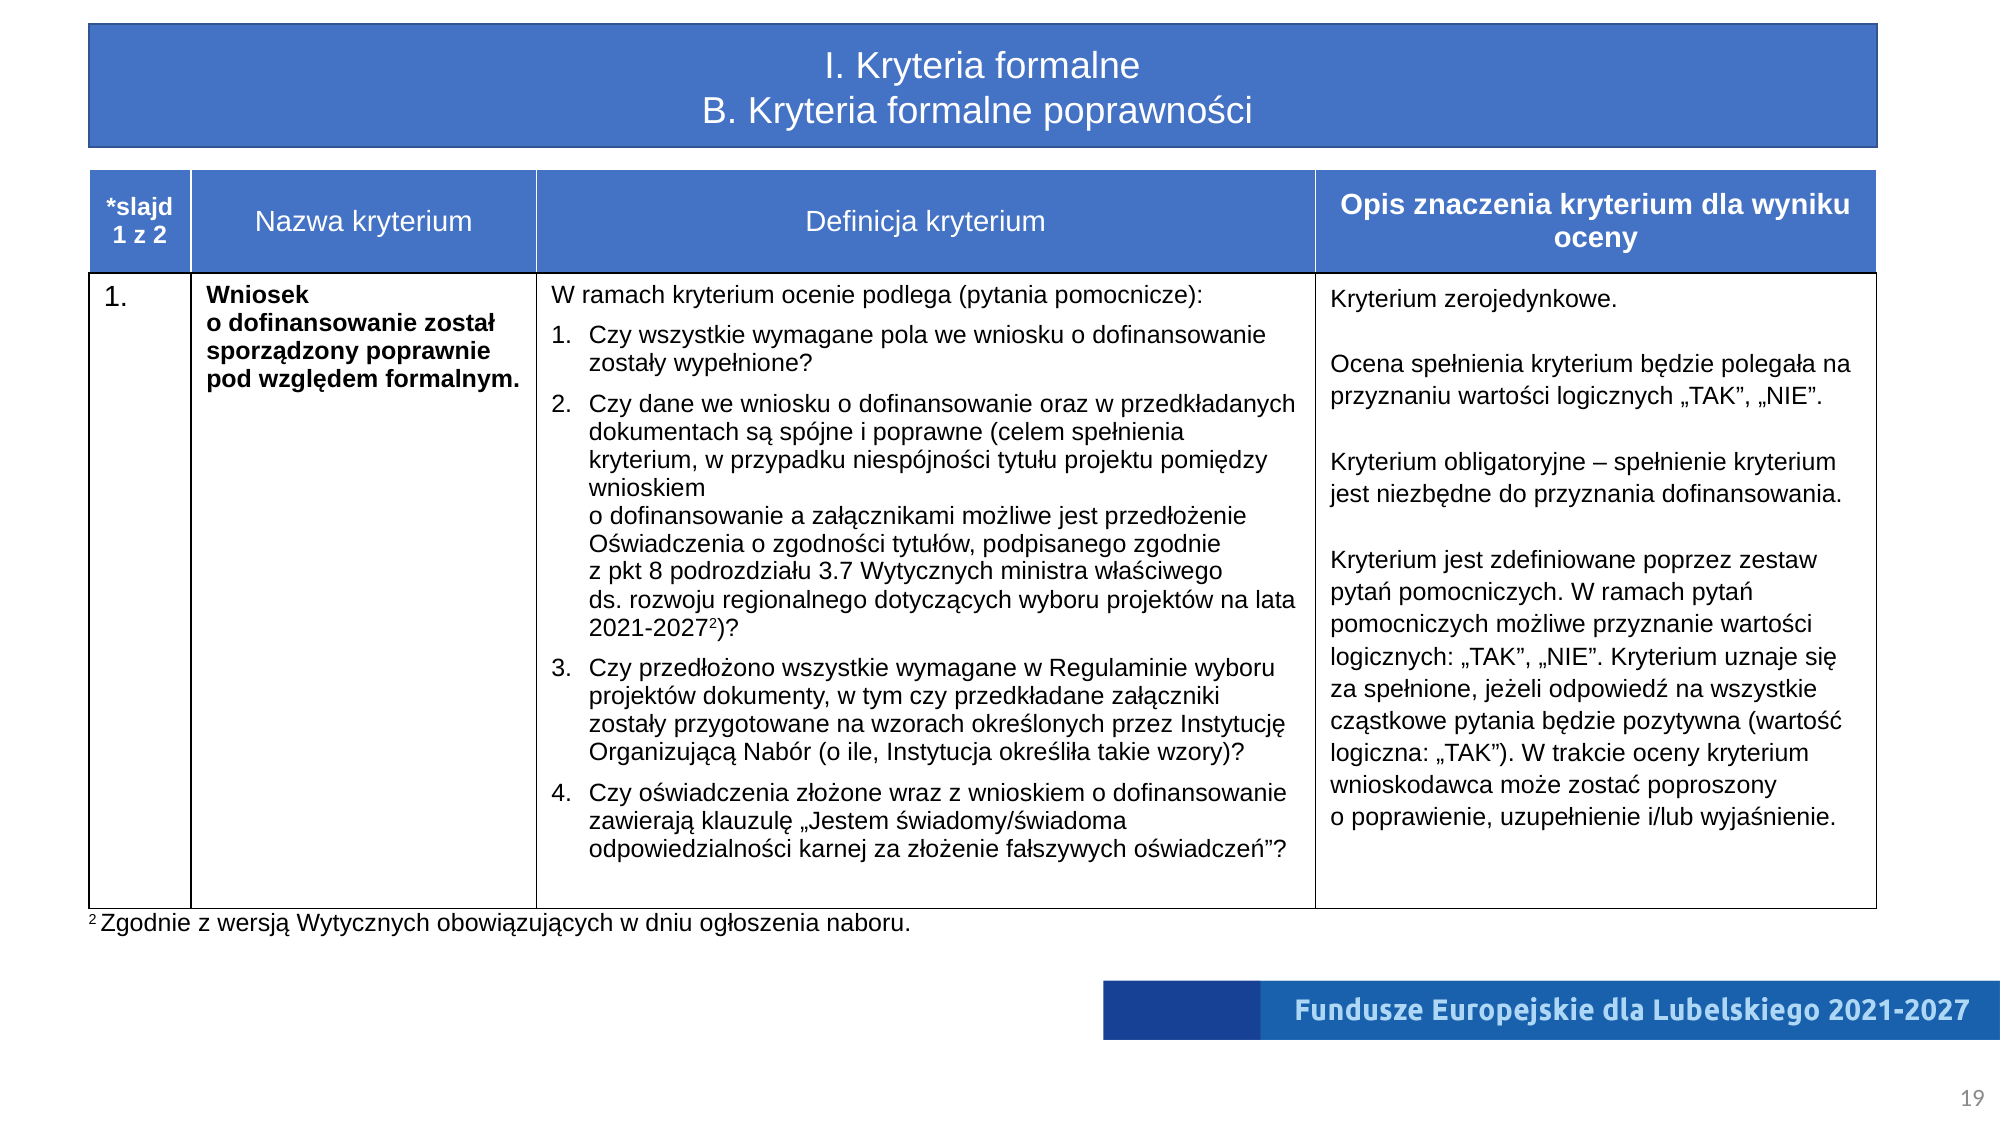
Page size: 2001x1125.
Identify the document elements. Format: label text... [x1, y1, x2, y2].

table_header Definicja kryterium [537, 170, 1315, 272]
slide_number 19 [1932, 1066, 2000, 1125]
text_box I. Kryteria formalne B. Kryteria formalne poprawności [88, 23, 1878, 148]
table_header Opis znaczenia kryterium dla wyniku oceny [1316, 170, 1876, 272]
footer 2 Zgodnie z wersją Wytycznych obowiązujących w dniu ogłoszenia naboru. [66, 908, 1858, 936]
table_cell 1. [90, 274, 190, 908]
table_header *slajd 1 z 2 [90, 170, 190, 272]
table_cell Kryterium zerojedynkowe. Ocena spełnienia kryterium będzie polegała na przyznaniu wartości logicznych „TAK”, „NIE”. Kryterium obligatoryjne – spełnienie kryterium jest niezbędne do przyznania dofinansowania. Kryterium jest zdefiniowane poprzez zestaw pytań pomocniczych. W ramach pytań pomocniczych możliwe przyznanie wartości logicznych: „TAK”, „NIE”. Kryterium uznaje się za spełnione, jeżeli odpowiedź na wszystkie cząstkowe pytania będzie pozytywna (wartość logiczna: „TAK”). W trakcie oceny kryterium wnioskodawca może zostać poproszony o poprawienie, uzupełnienie i/lub wyjaśnienie. [1316, 274, 1876, 908]
picture [1103, 980, 2000, 1040]
table_header Nazwa kryterium [192, 170, 536, 272]
table_cell Wniosek o dofinansowanie został sporządzony poprawnie pod względem formalnym. [192, 274, 536, 908]
table_cell W ramach kryterium ocenie podlega (pytania pomocnicze): Czy wszystkie wymagane pola we wniosku o dofinansowanie zostały wypełnione? Czy dane we wniosku o dofinansowanie oraz w przedkładanych dokumentach są spójne i poprawne (celem spełnienia kryterium, w przypadku niespójności tytułu projektu pomiędzy wnioskiem o dofinansowanie a załącznikami możliwe jest przedłożenie Oświadczenia o zgodności tytułów, podpisanego zgodnie z pkt 8 podrozdziału 3.7 Wytycznych ministra właściwego ds. rozwoju regionalnego dotyczących wyboru projektów na lata 2021-20272)? Czy przedłożono wszystkie wymagane w Regulaminie wyboru projektów dokumenty, w tym czy przedkładane załączniki zostały przygotowane na wzorach określonych przez Instytucję Organizującą Nabór (o ile, Instytucja określiła takie wzory)? Czy oświadczenia złożone wraz z wnioskiem o dofinansowanie zawierają klauzulę „Jestem świadomy/świadoma odpowiedzialności karnej za złożenie fałszywych oświadczeń”? [537, 274, 1315, 908]
